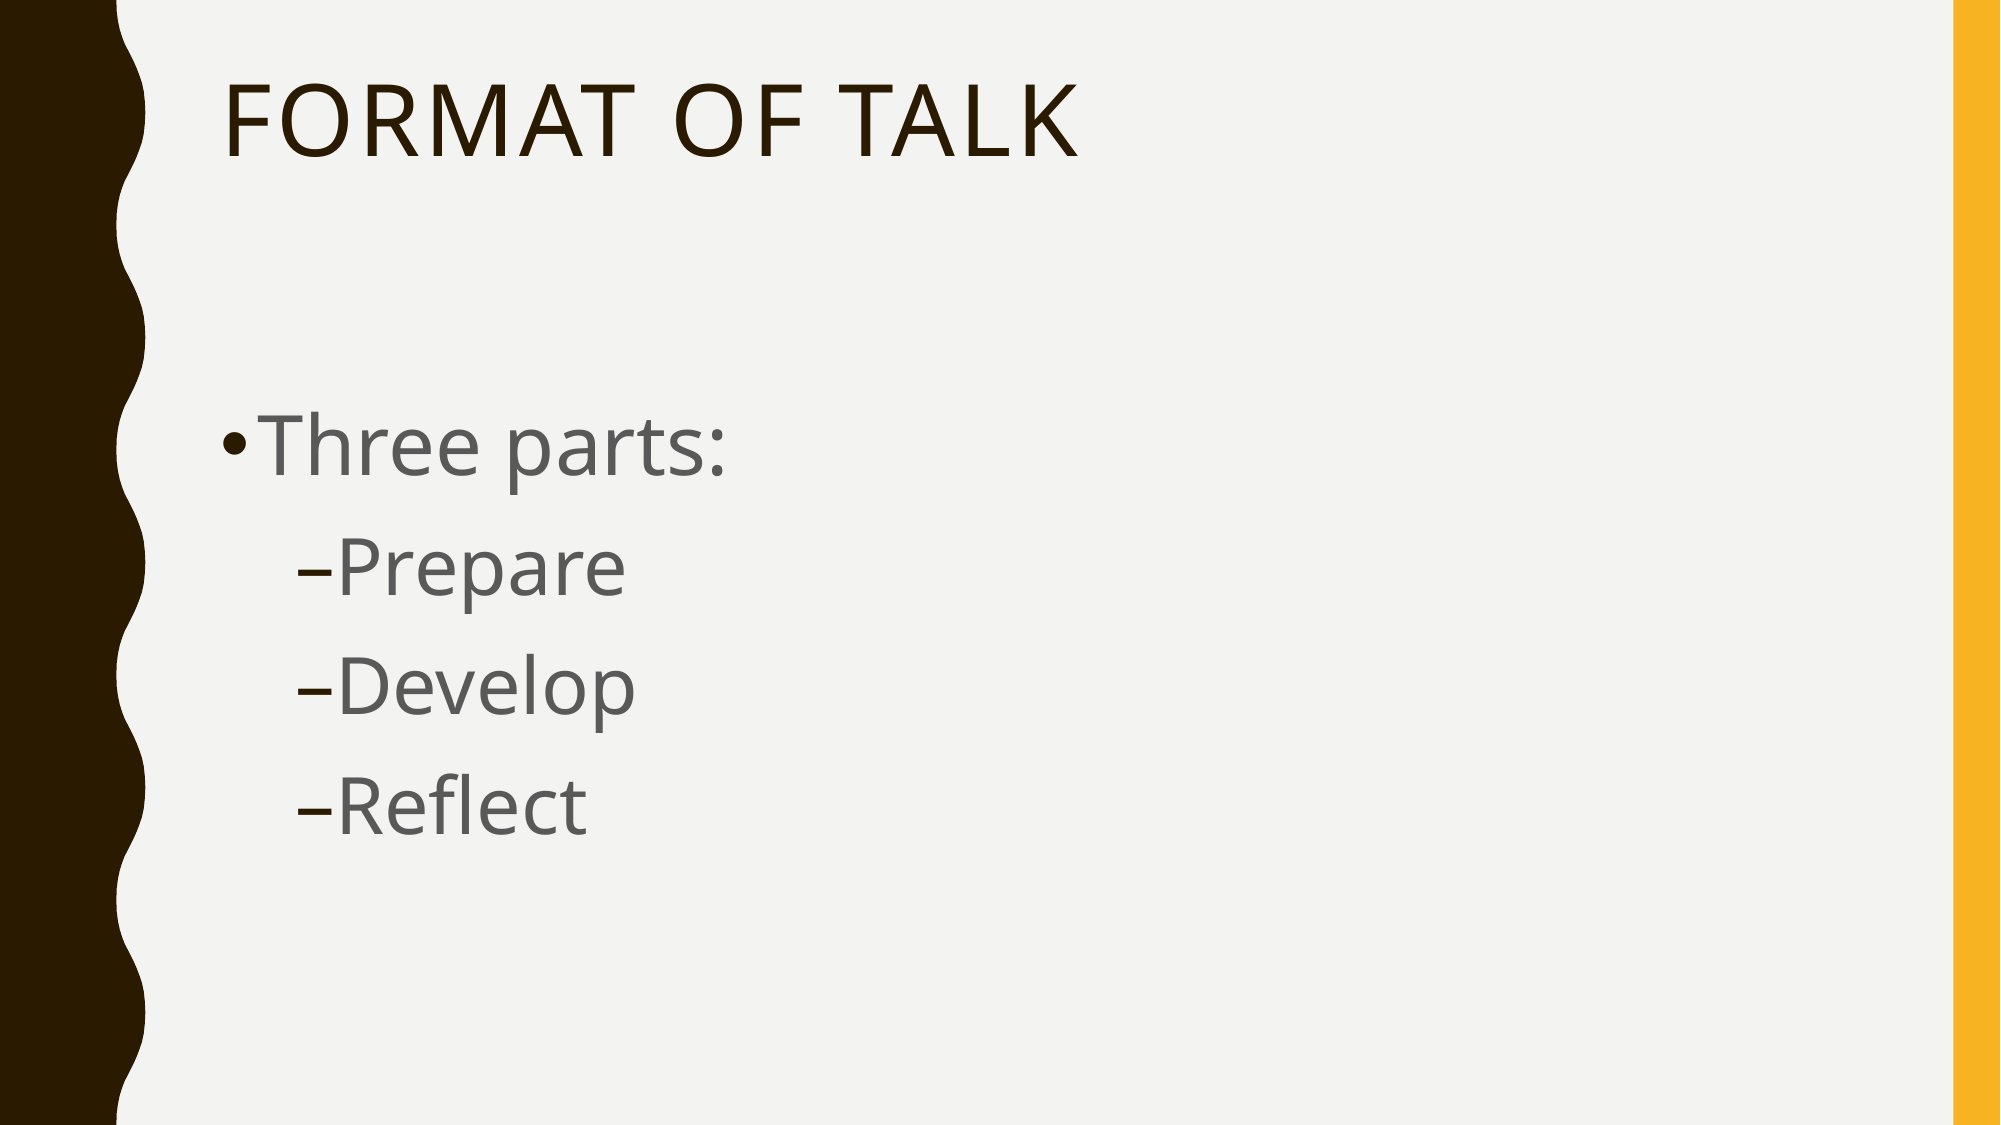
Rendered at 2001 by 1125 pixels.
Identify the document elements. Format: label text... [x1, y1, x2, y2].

list Three parts: Prepare Develop Reflect [205, 375, 1875, 965]
title Format of Talk [205, 62, 1875, 308]
